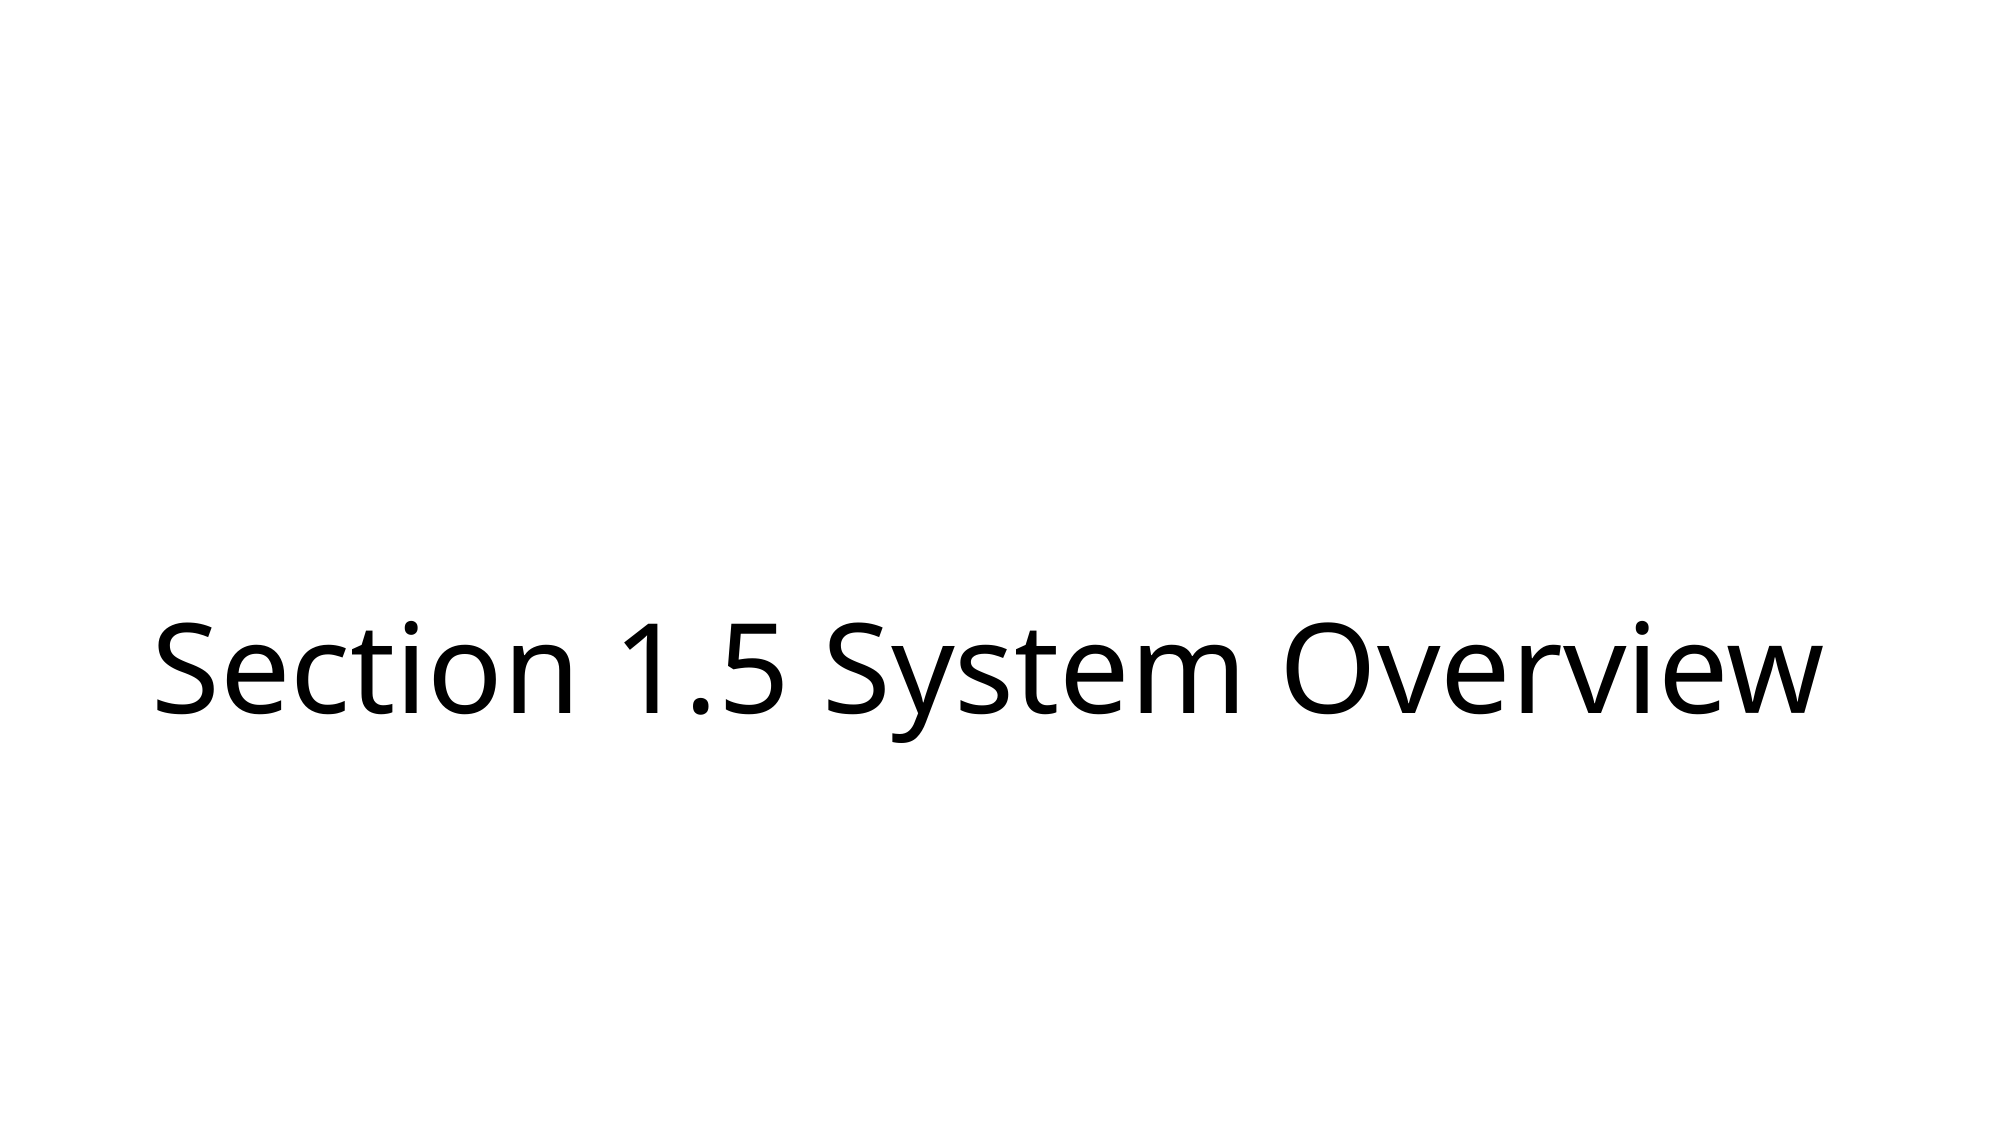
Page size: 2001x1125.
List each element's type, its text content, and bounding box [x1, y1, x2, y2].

title Section 1.5 System Overview [136, 280, 1862, 749]
